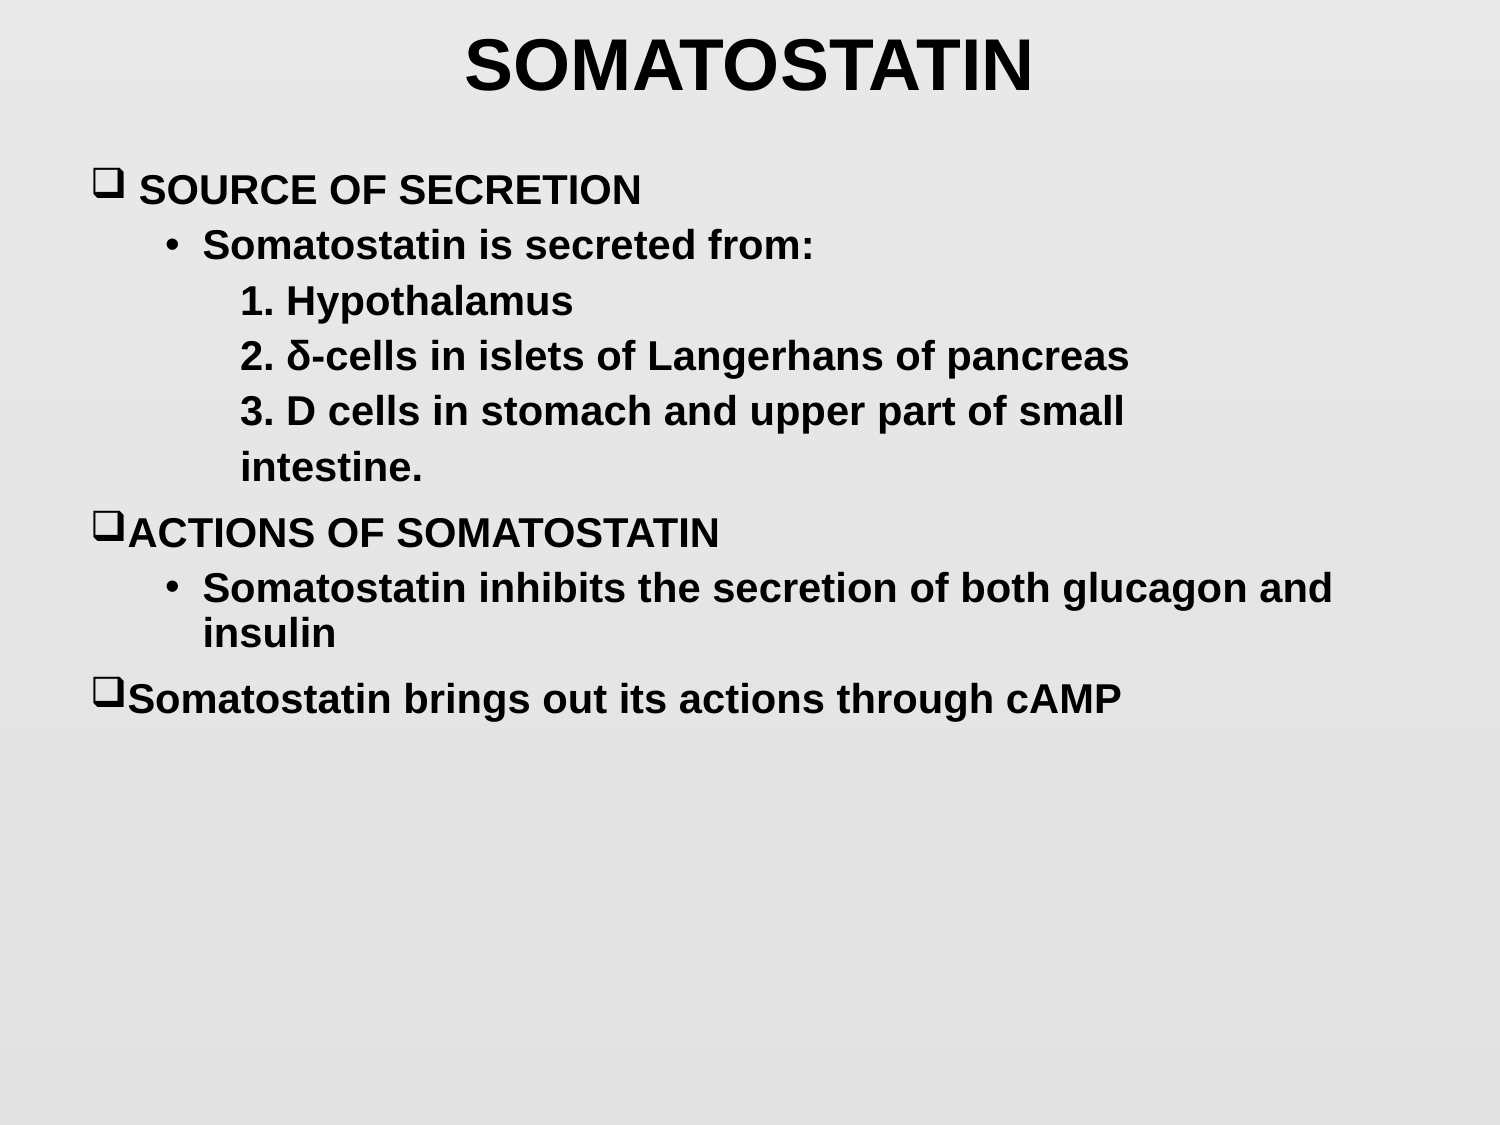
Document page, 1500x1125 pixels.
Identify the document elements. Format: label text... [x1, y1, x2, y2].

list  SOURCE OF SECRETION Somatostatin is secreted from: 1. Hypothalamus 2. δ-cells in islets of Langerhans of pancreas 3. D cells in stomach and upper part of small intestine. ACTIONS OF SOMATOSTATIN Somatostatin inhibits the secretion of both glucagon and insulin Somatostatin brings out its actions through cAMP [75, 160, 1372, 981]
title SOMATOSTATIN [75, 19, 1425, 202]
